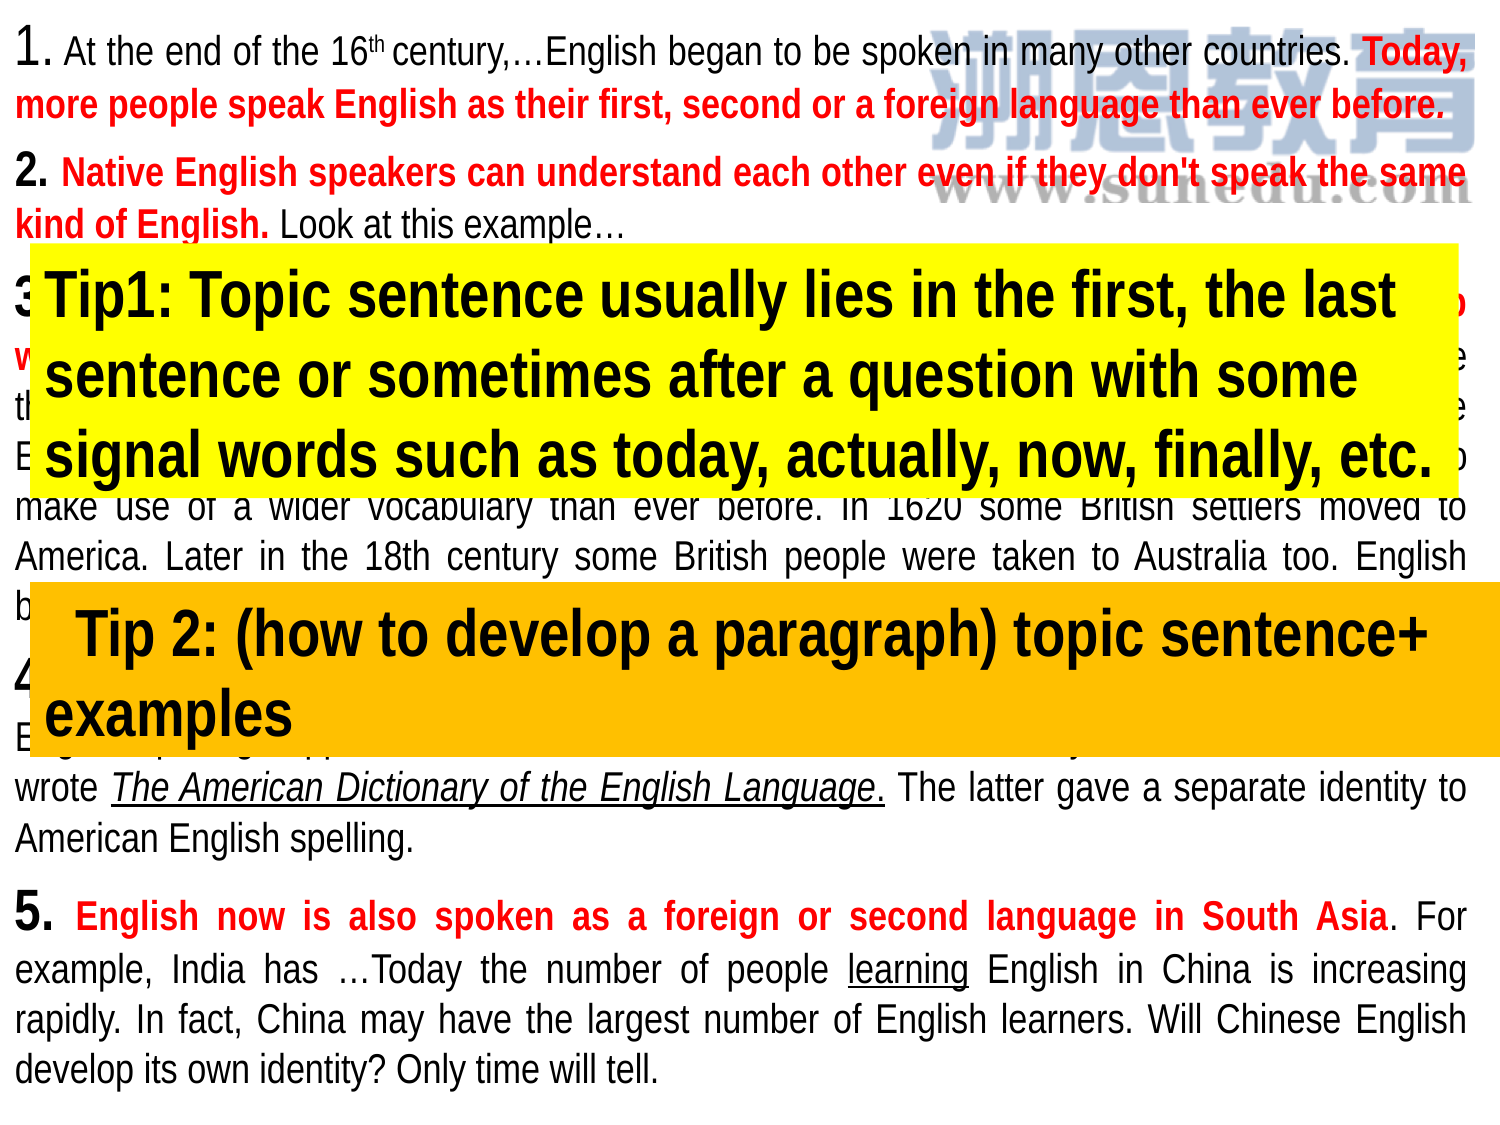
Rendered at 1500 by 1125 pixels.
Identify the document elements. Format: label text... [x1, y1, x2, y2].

text_box Tip1: Topic sentence usually lies in the first, the last sentence or sometimes after a question with some signal words such as today, actually, now, finally, etc. [30, 243, 1459, 499]
text_box Tip 2: (how to develop a paragraph) topic sentence+ examples [30, 582, 1500, 757]
list 1. At the end of the 16th century,…English began to be spoken in many other countries. Today, more people speak English as their first, second or a foreign language than ever before. 2. Native English speakers can understand each other even if they don't speak the same kind of English. Look at this example… 3. So why has English changed over time? Actually all languages change and develop when cultures meet and communicate with each other…became less like German because those who ruled England spoke first Danish and later French. These new settlers enriched the English language and especially its vocabulary. So by the 1600's Shakespeare was able to make use of a wider vocabulary than ever before. In 1620 some British settlers moved to America. Later in the 18th century some British people were taken to Australia too. English began to be spoken in both countries. 4. Finally by the 19th century the language was settled. At that time two big changes in English spelling happened: First Samuel Johnson wrote his dictionary and later Noah Webster wrote The American Dictionary of the English Language. The latter gave a separate identity to American English spelling. 5. English now is also spoken as a foreign or second language in South Asia. For example, India has …Today the number of people learning English in China is increasing rapidly. In fact, China may have the largest number of English learners. Will Chinese English develop its own identity? Only time will tell. [0, 0, 1483, 886]
